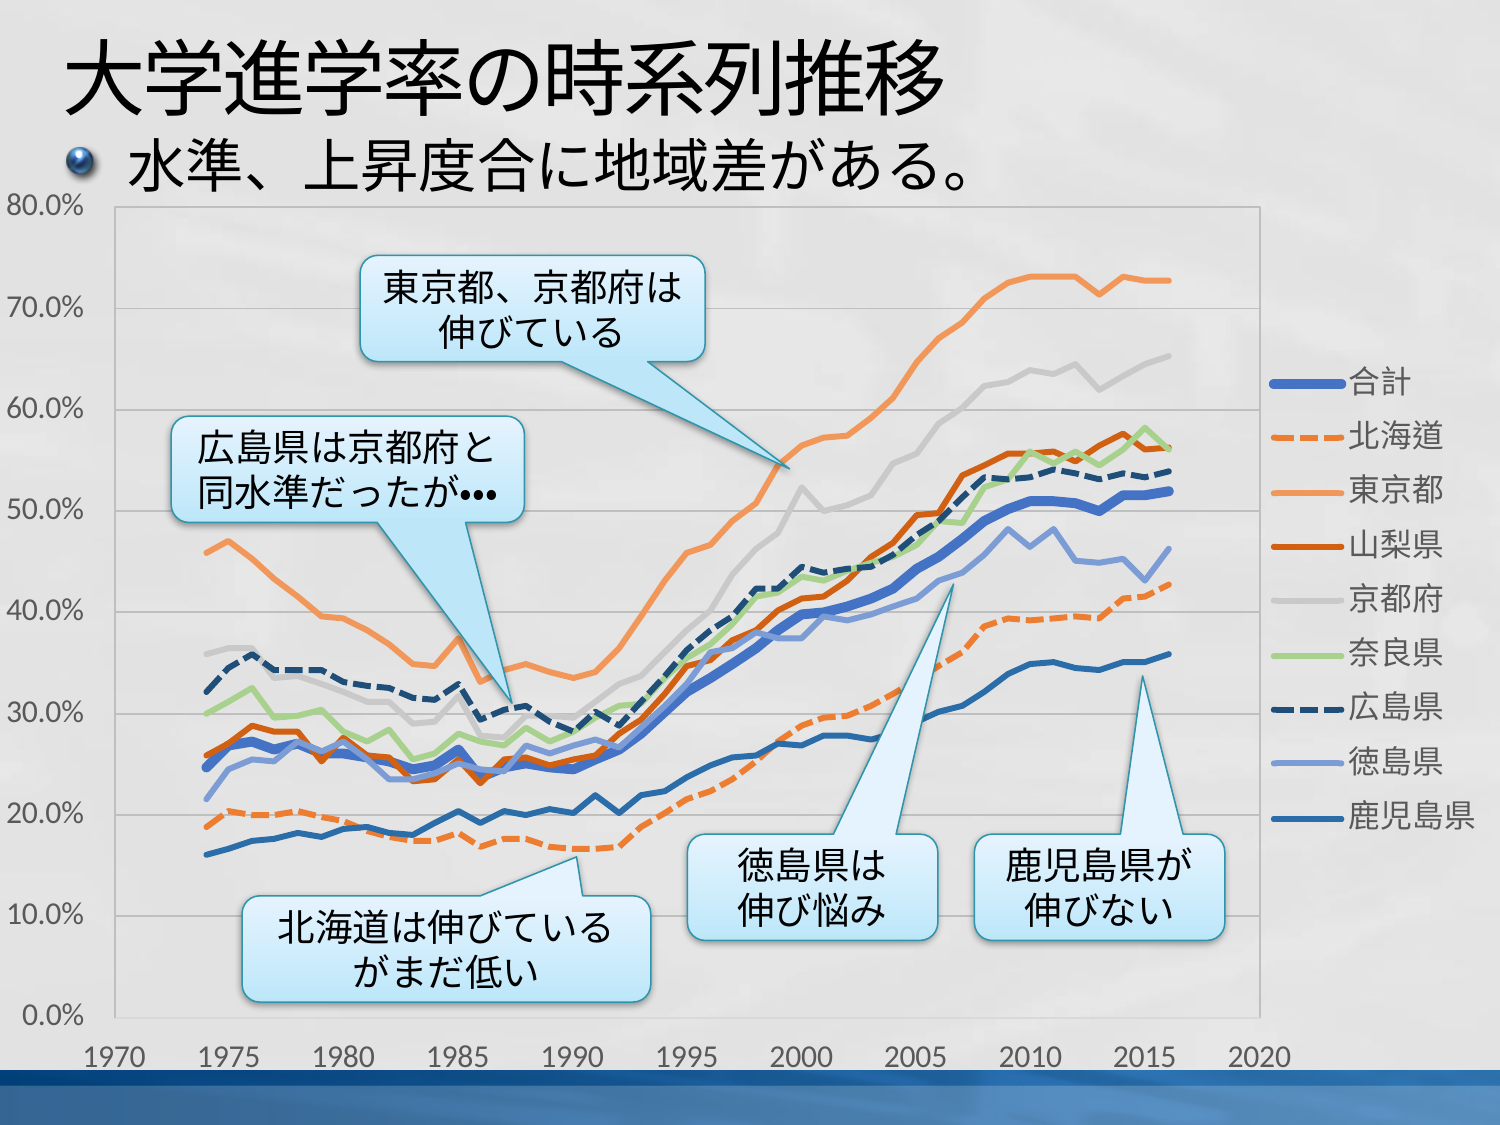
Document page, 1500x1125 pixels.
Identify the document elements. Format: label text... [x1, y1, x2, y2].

title 大学進学率の時系列推移 [62, 37, 1438, 121]
picture [0, 0, 1500, 1125]
